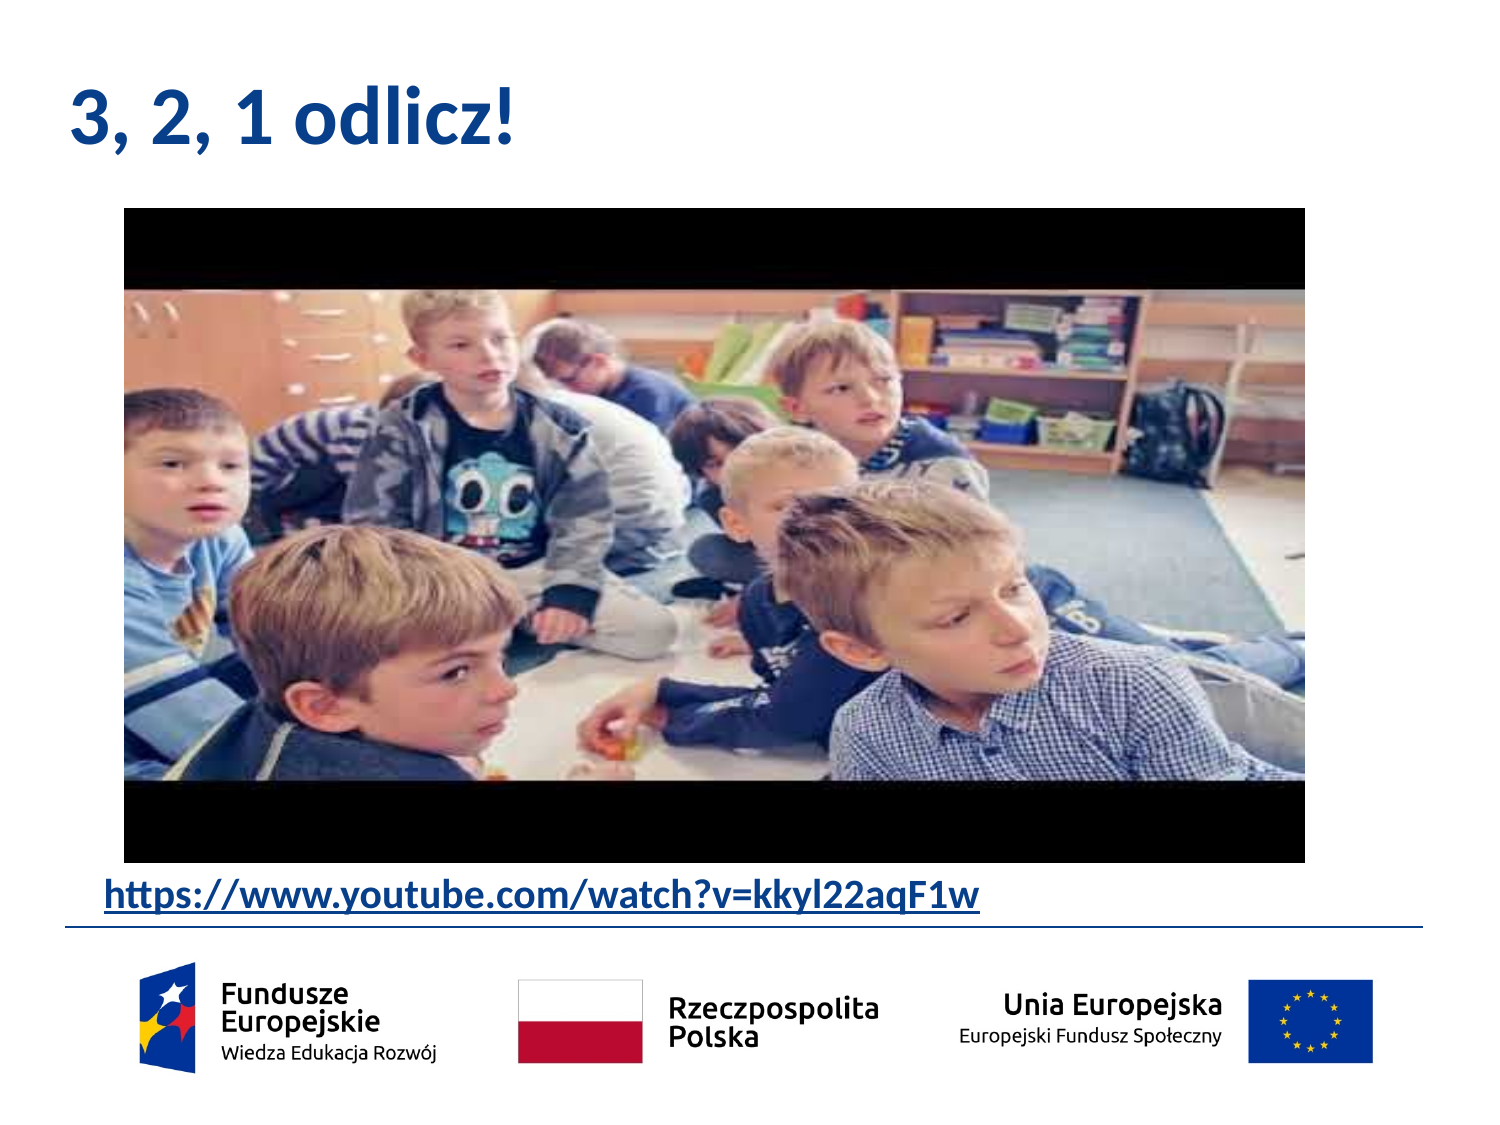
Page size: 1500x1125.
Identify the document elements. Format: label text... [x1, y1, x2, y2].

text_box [123, 207, 1306, 864]
text_box 3, 2, 1 odlicz! [53, 30, 1022, 219]
title https://www.youtube.com/watch?v=kkyl22aqF1w [88, 786, 1058, 975]
picture [112, 934, 1400, 1101]
